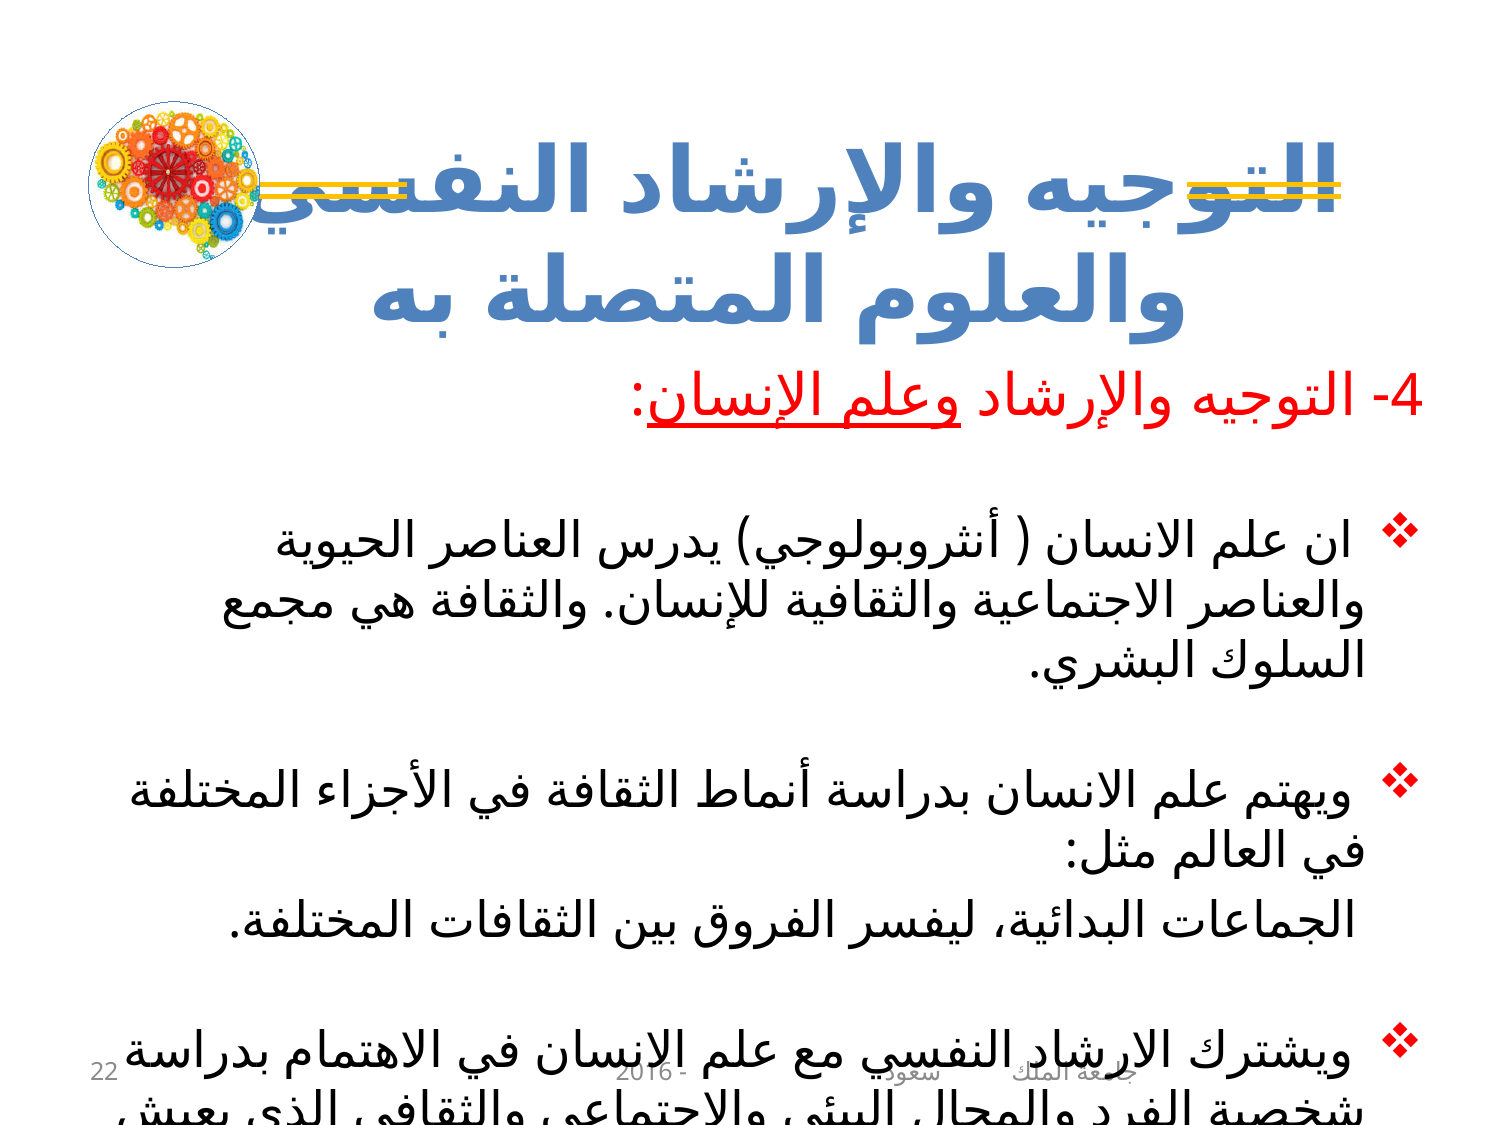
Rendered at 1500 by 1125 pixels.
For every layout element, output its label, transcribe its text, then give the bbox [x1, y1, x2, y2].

footer جامعة الملك سعود - 2016 [512, 1093, 988, 1103]
text_box التوجيه والإرشاد النفسي والعلوم المتصلة به [200, 113, 1359, 349]
slide_number 22 [75, 1042, 425, 1103]
text_box 4- التوجيه والإرشاد وعلم الإنسان: ان علم الانسان ( أنثروبولوجي) يدرس العناصر الحيوية والعناصر الاجتماعية والثقافية للإنسان. والثقافة هي مجمع السلوك البشري. ويهتم علم الانسان بدراسة أنماط الثقافة في الأجزاء المختلفة في العالم مثل: الجماعات البدائية، ليفسر الفروق بين الثقافات المختلفة. ويشترك الارشاد النفسي مع علم الانسان في الاهتمام بدراسة شخصية الفرد والمجال البيئي والاجتماعي والثقافي الذي يعيش فيه. [88, 349, 1439, 1093]
picture [88, 101, 260, 268]
